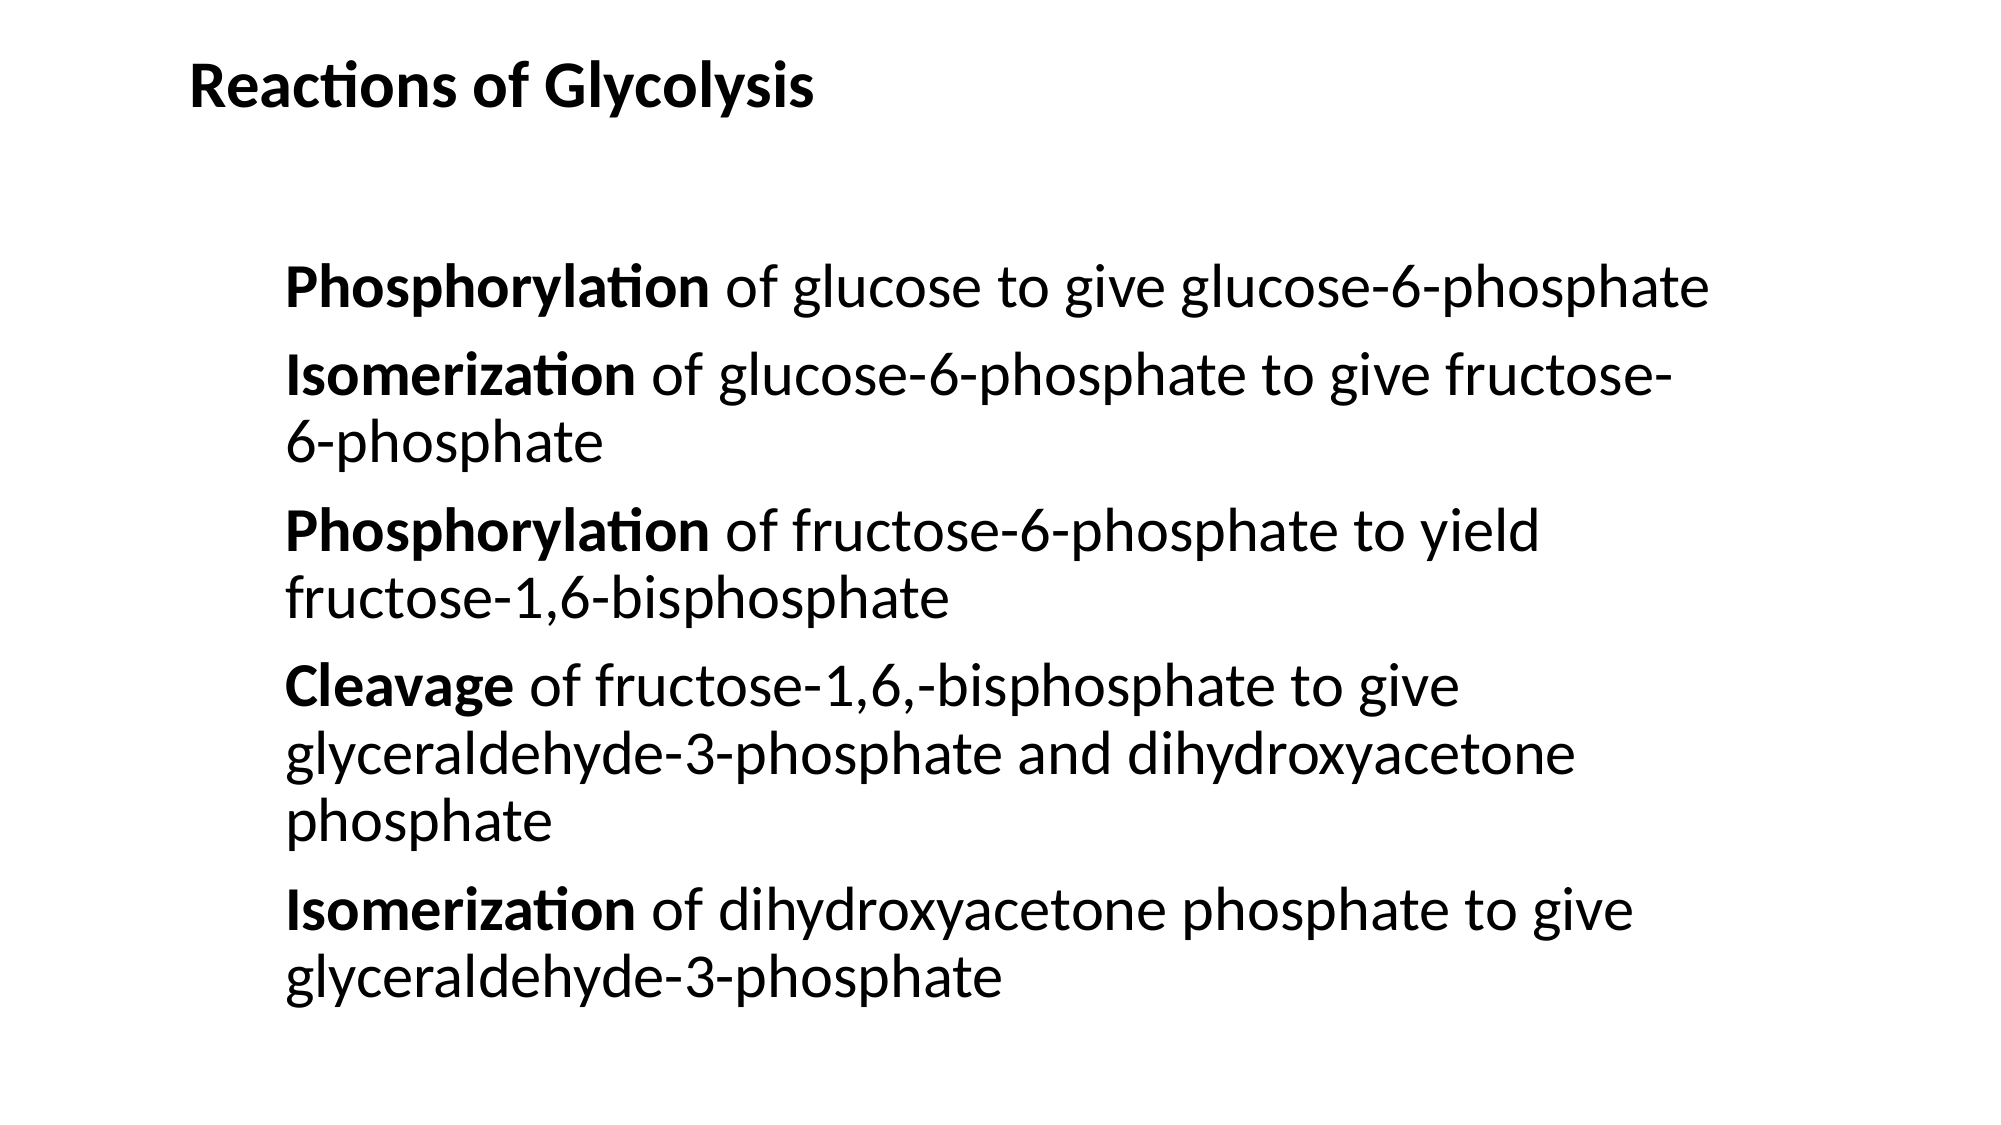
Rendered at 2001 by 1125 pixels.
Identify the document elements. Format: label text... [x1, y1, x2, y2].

text_box Phosphorylation of glucose to give glucose-6-phosphate Isomerization of glucose-6-phosphate to give fructose-6-phosphate Phosphorylation of fructose-6-phosphate to yield fructose-1,6-bisphosphate Cleavage of fructose-1,6,-bisphosphate to give glyceraldehyde-3-phosphate and dihydroxyacetone phosphate Isomerization of dihydroxyacetone phosphate to give glyceraldehyde-3-phosphate [270, 245, 1730, 1125]
text_box Reactions of Glycolysis [174, 33, 1804, 129]
